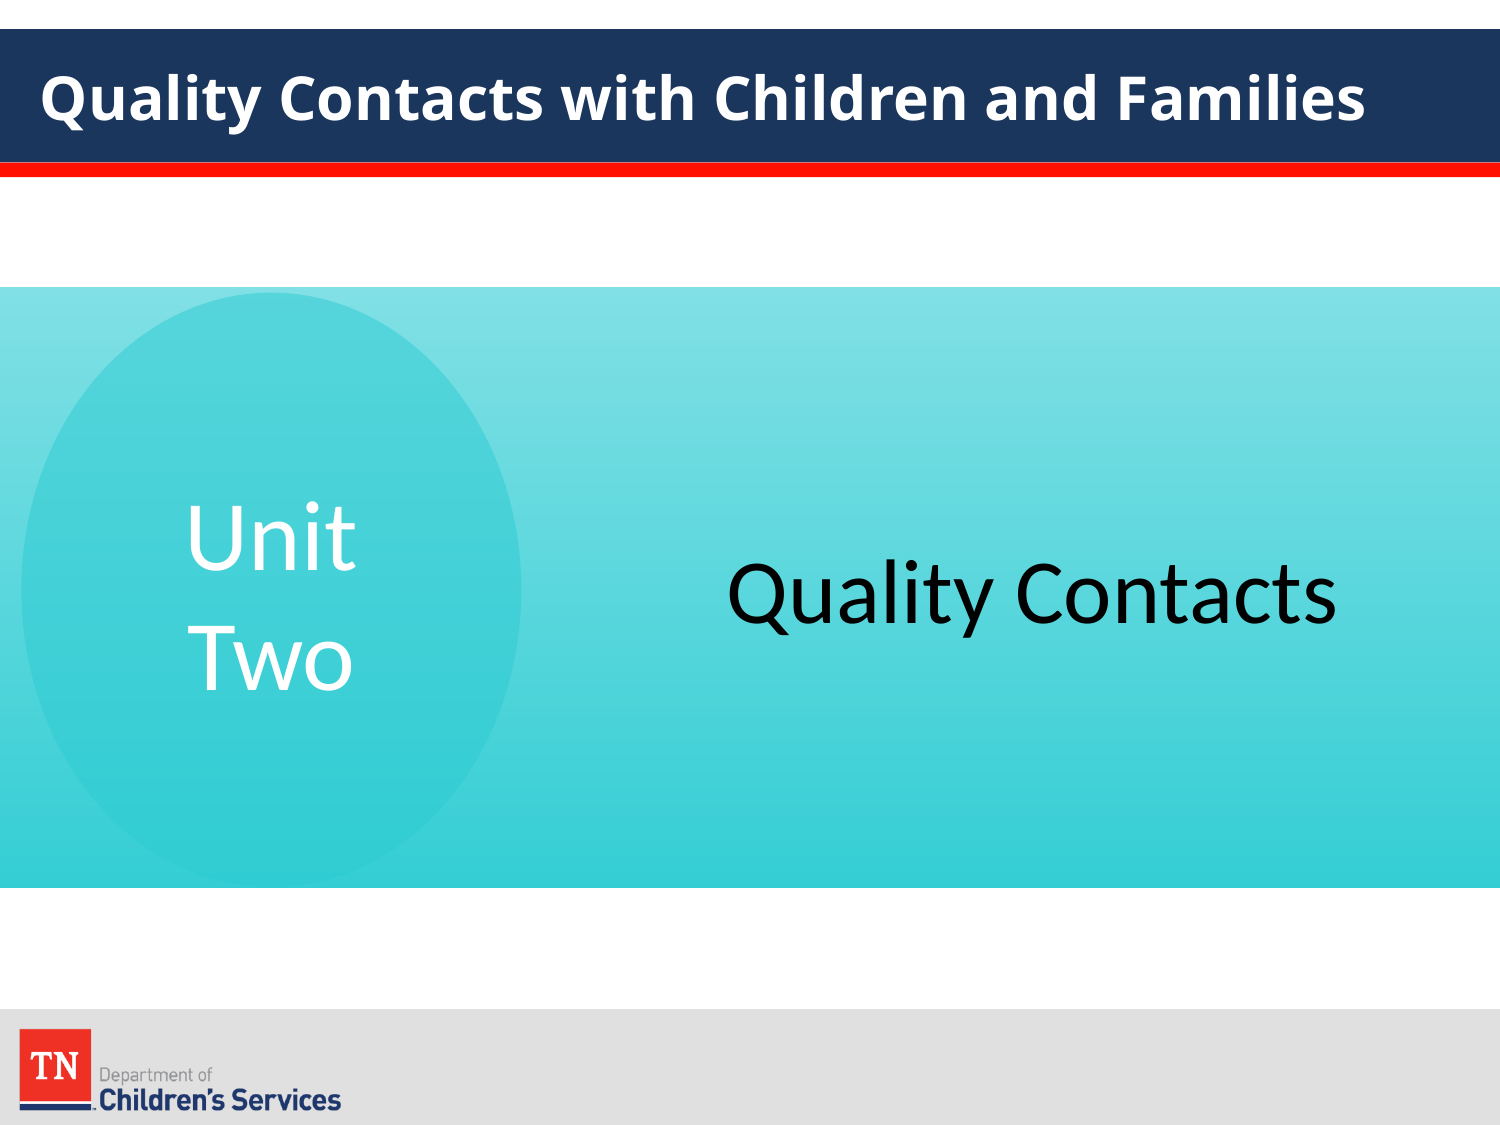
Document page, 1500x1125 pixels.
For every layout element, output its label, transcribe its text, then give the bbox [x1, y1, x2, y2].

text_box Quality Contacts [595, 524, 1471, 650]
title Quality Contacts with Children and Families [24, 29, 1475, 163]
picture [0, 1009, 360, 1125]
text_box [0, 287, 1500, 888]
text_box Unit Two [21, 292, 522, 888]
